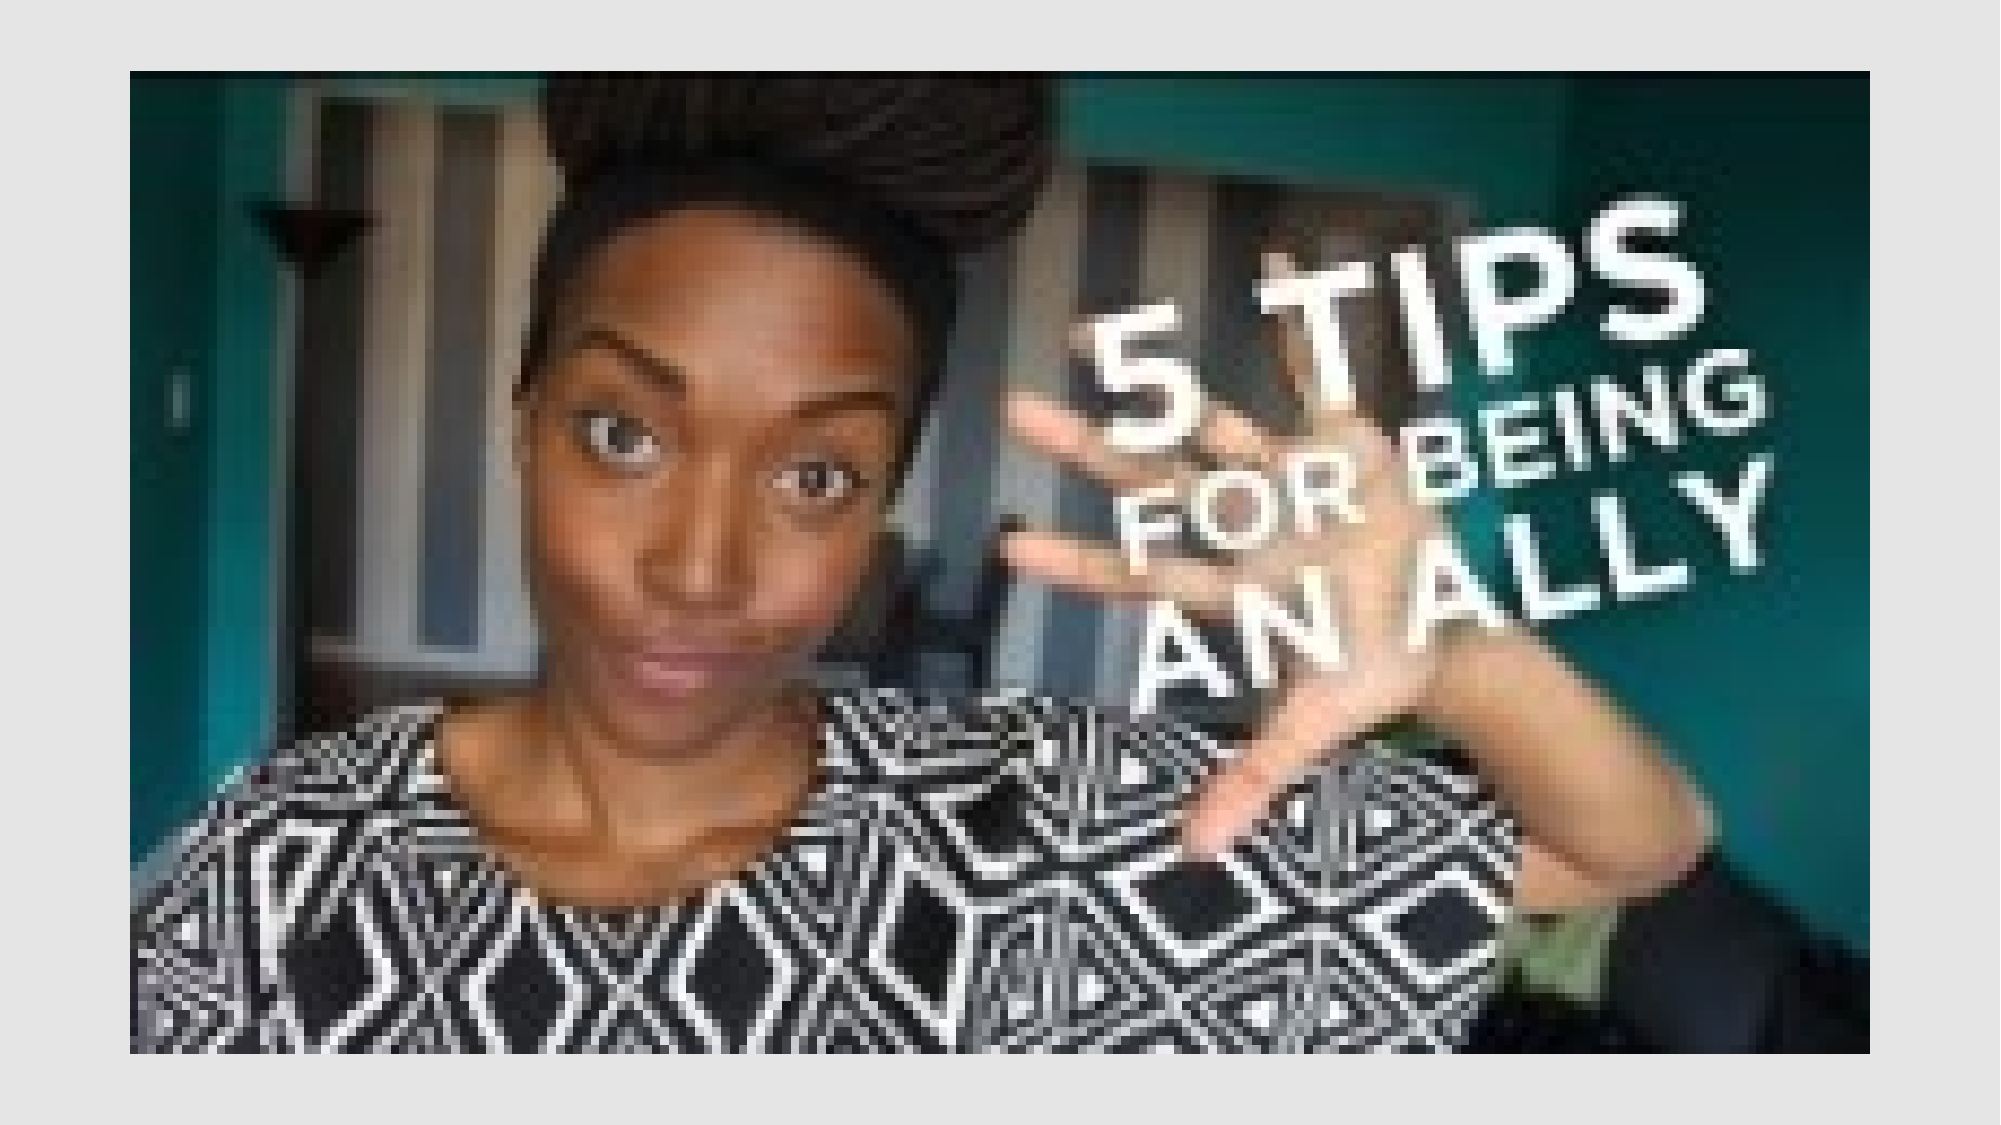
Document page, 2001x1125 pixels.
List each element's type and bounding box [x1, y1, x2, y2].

list [129, 70, 1871, 1055]
